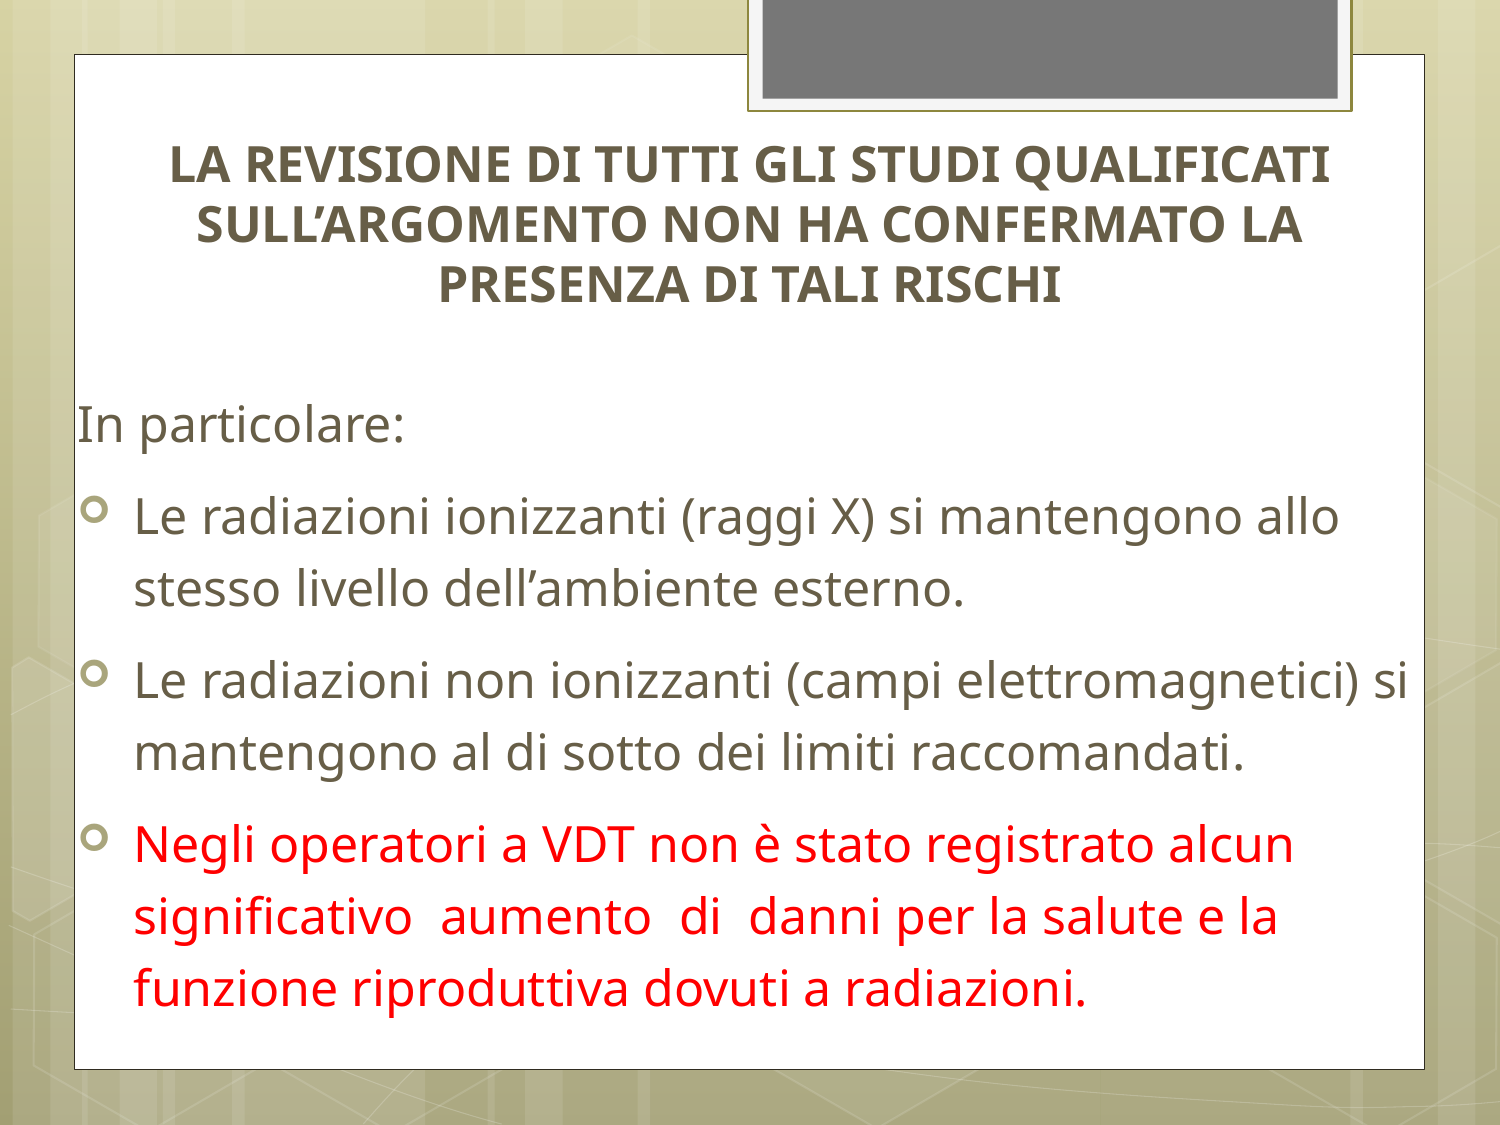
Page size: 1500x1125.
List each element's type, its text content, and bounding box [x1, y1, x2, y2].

text_box LA REVISIONE DI TUTTI GLI STUDI QUALIFICATI SULL’ARGOMENTO NON HA CONFERMATO LA PRESENZA DI TALI RISCHI In particolare: Le radiazioni ionizzanti (raggi X) si mantengono allo stesso livello dell’ambiente esterno. Le radiazioni non ionizzanti (campi elettromagnetici) si mantengono al di sotto dei limiti raccomandati. Negli operatori a VDT non è stato registrato alcun significativo aumento di danni per la salute e la funzione riproduttiva dovuti a radiazioni. [62, 125, 1438, 1071]
